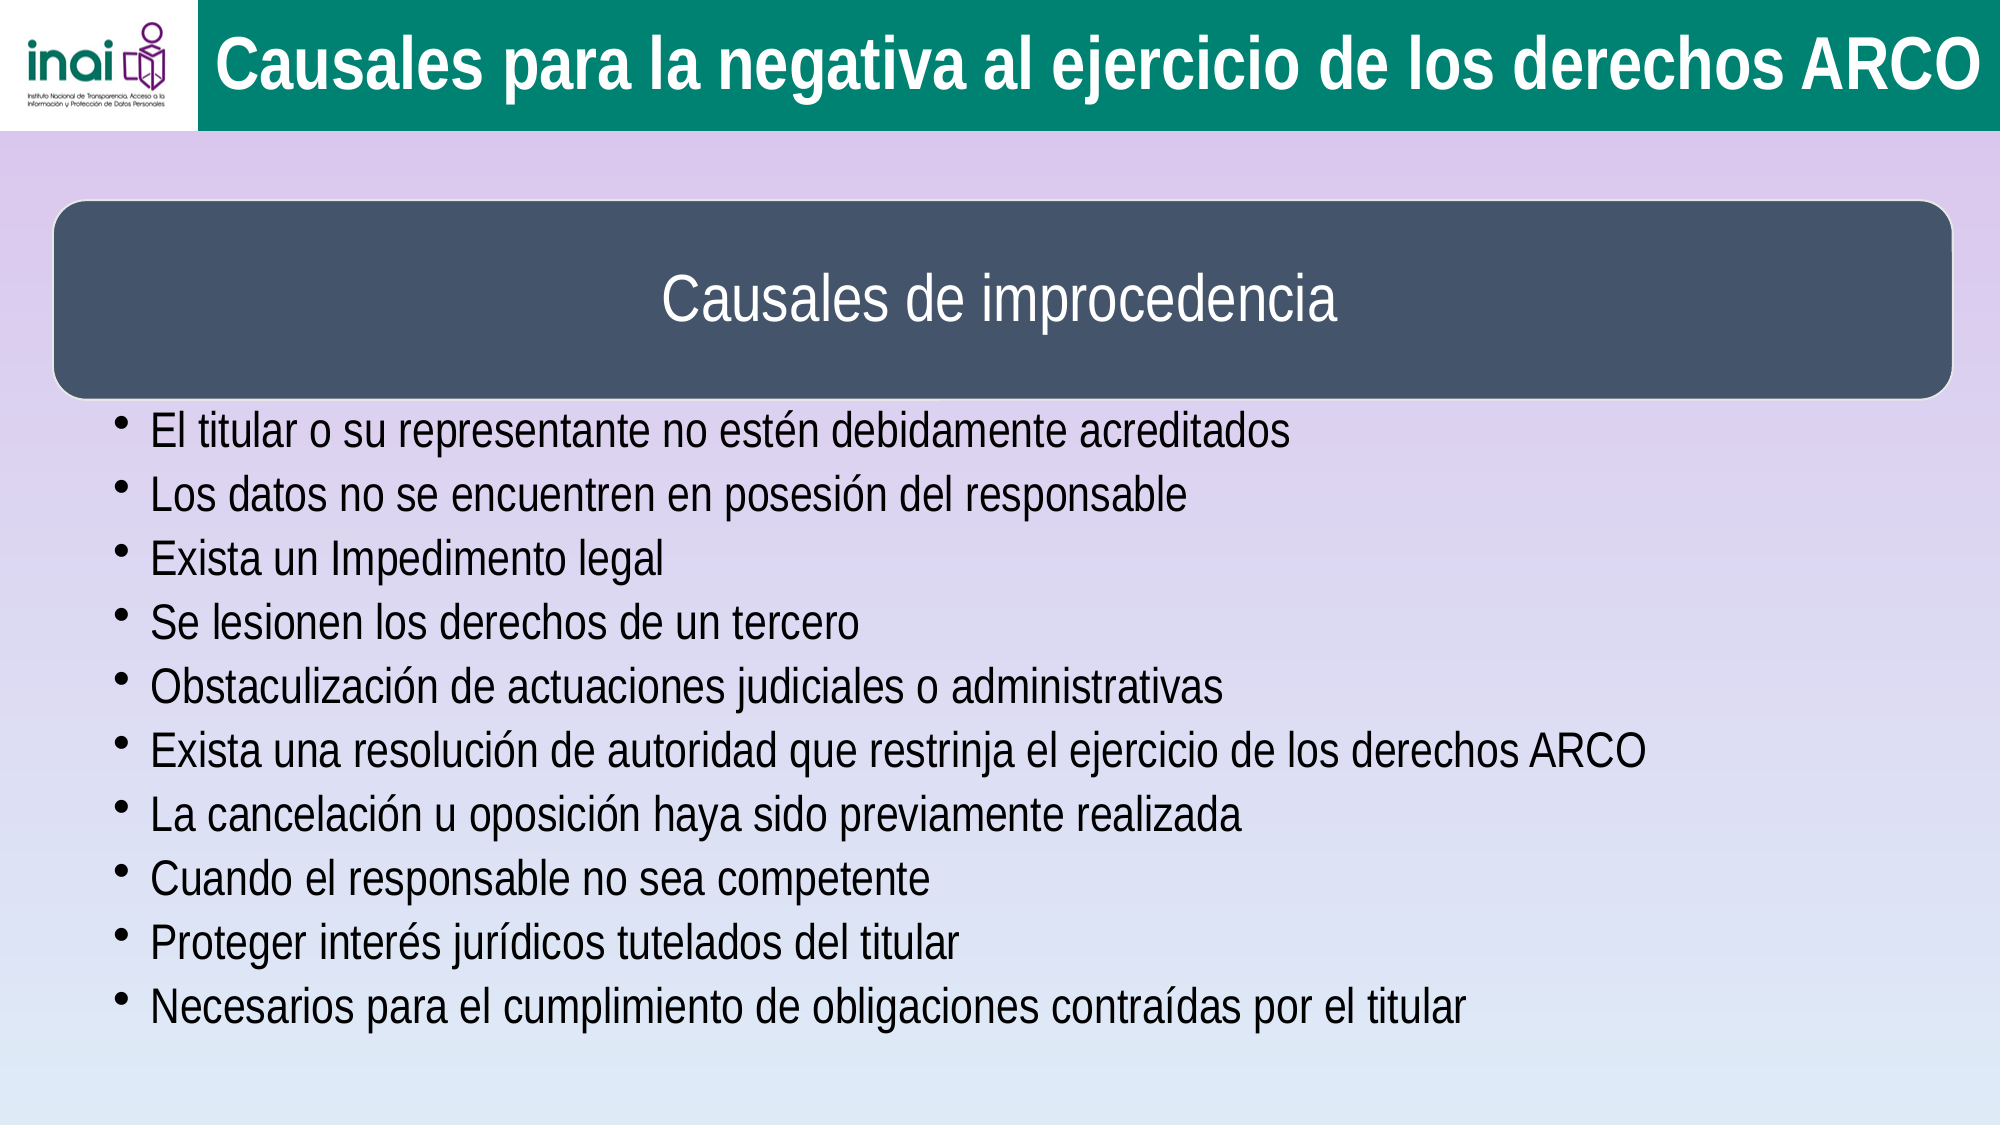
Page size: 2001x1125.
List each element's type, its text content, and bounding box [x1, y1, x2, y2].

title Causales para la negativa al ejercicio de los derechos ARCO [198, 0, 2000, 131]
picture [0, 0, 198, 131]
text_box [52, 152, 1953, 1088]
